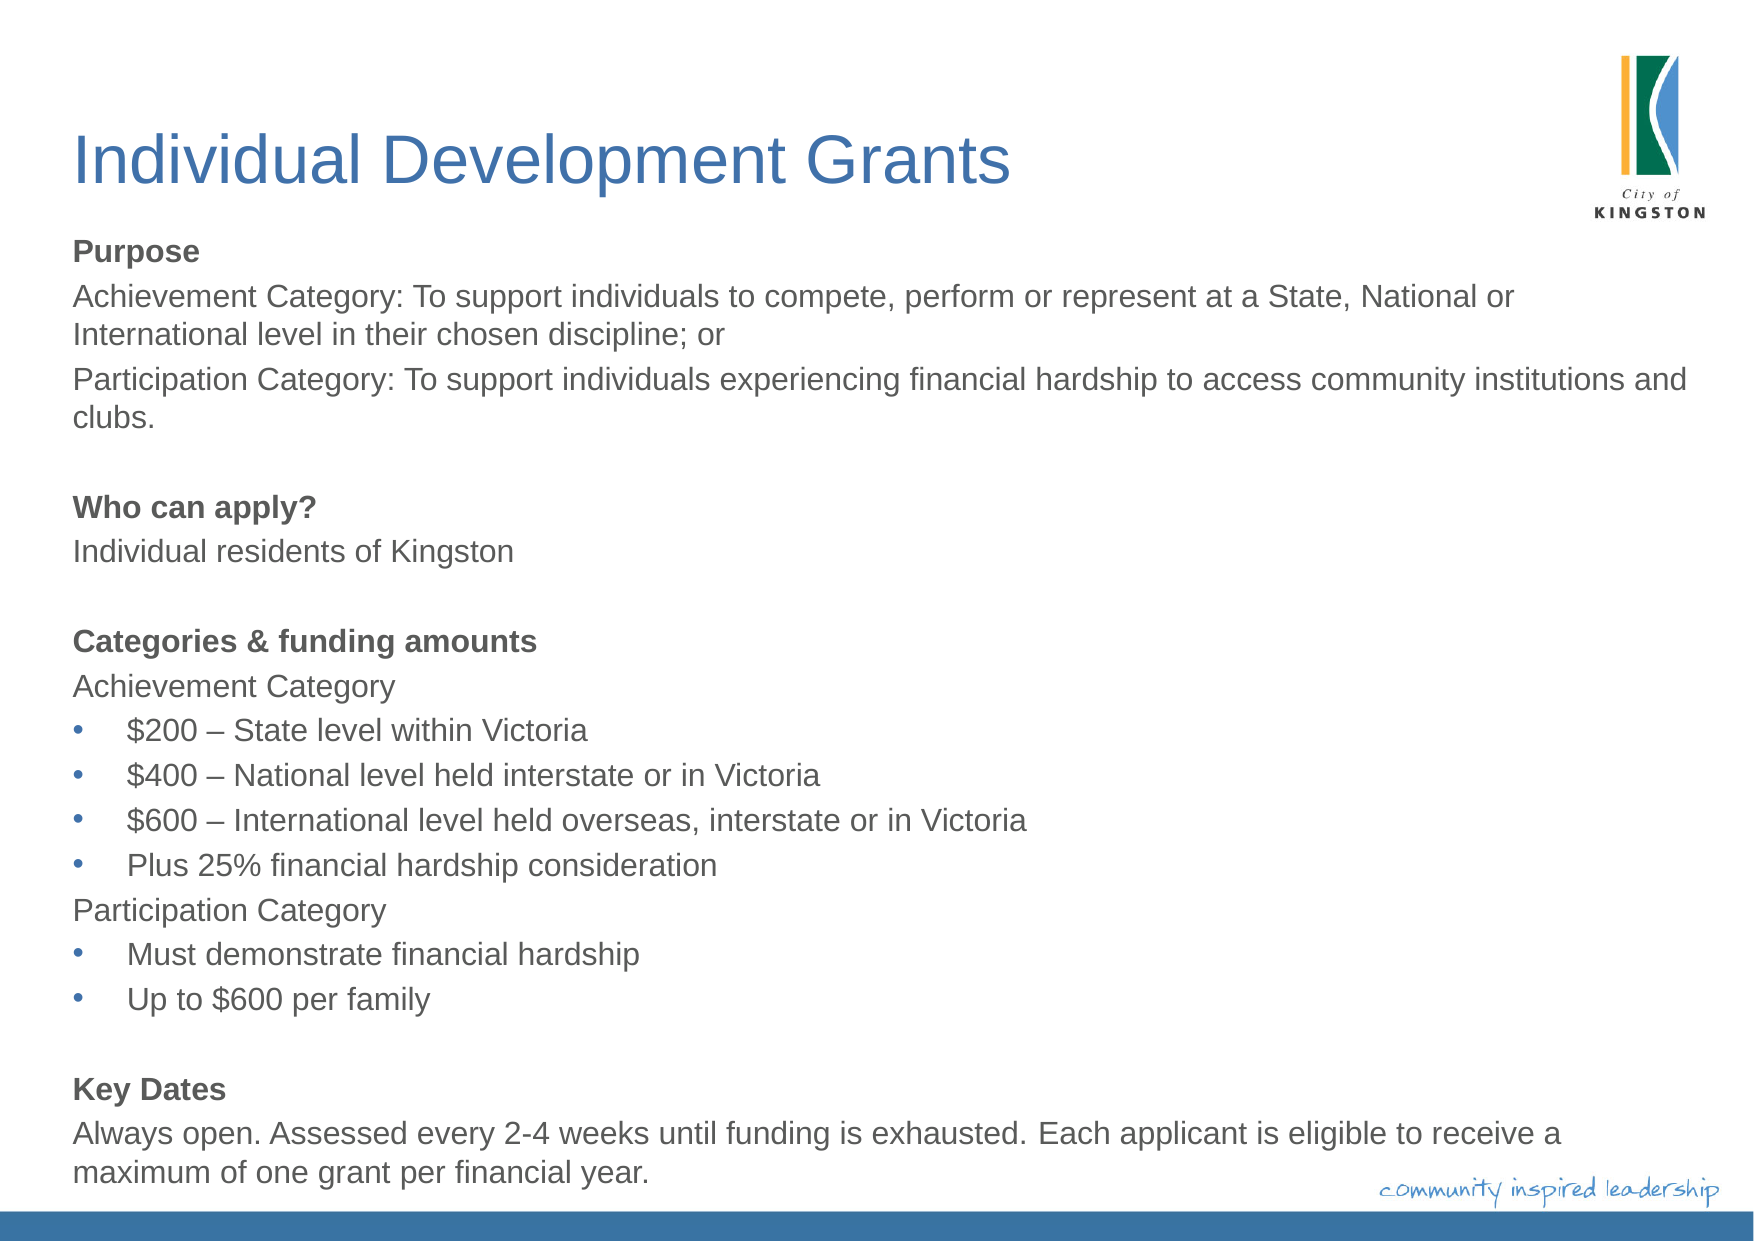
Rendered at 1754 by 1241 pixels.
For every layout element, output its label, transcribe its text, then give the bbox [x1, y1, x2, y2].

title Individual Development Grants [55, 49, 1579, 198]
list Purpose Achievement Category: To support individuals to compete, perform or represent at a State, National or International level in their chosen discipline; or Participation Category: To support individuals experiencing financial hardship to access community institutions and clubs. Who can apply? Individual residents of Kingston Categories & funding amounts Achievement Category $200 – State level within Victoria $400 – National level held interstate or in Victoria $600 – International level held overseas, interstate or in Victoria Plus 25% financial hardship consideration Participation Category Must demonstrate financial hardship Up to $600 per family Key Dates Always open. Assessed every 2-4 weeks until funding is exhausted. Each applicant is eligible to receive a maximum of one grant per financial year. [55, 221, 1707, 1208]
picture [0, 0, 1754, 1241]
